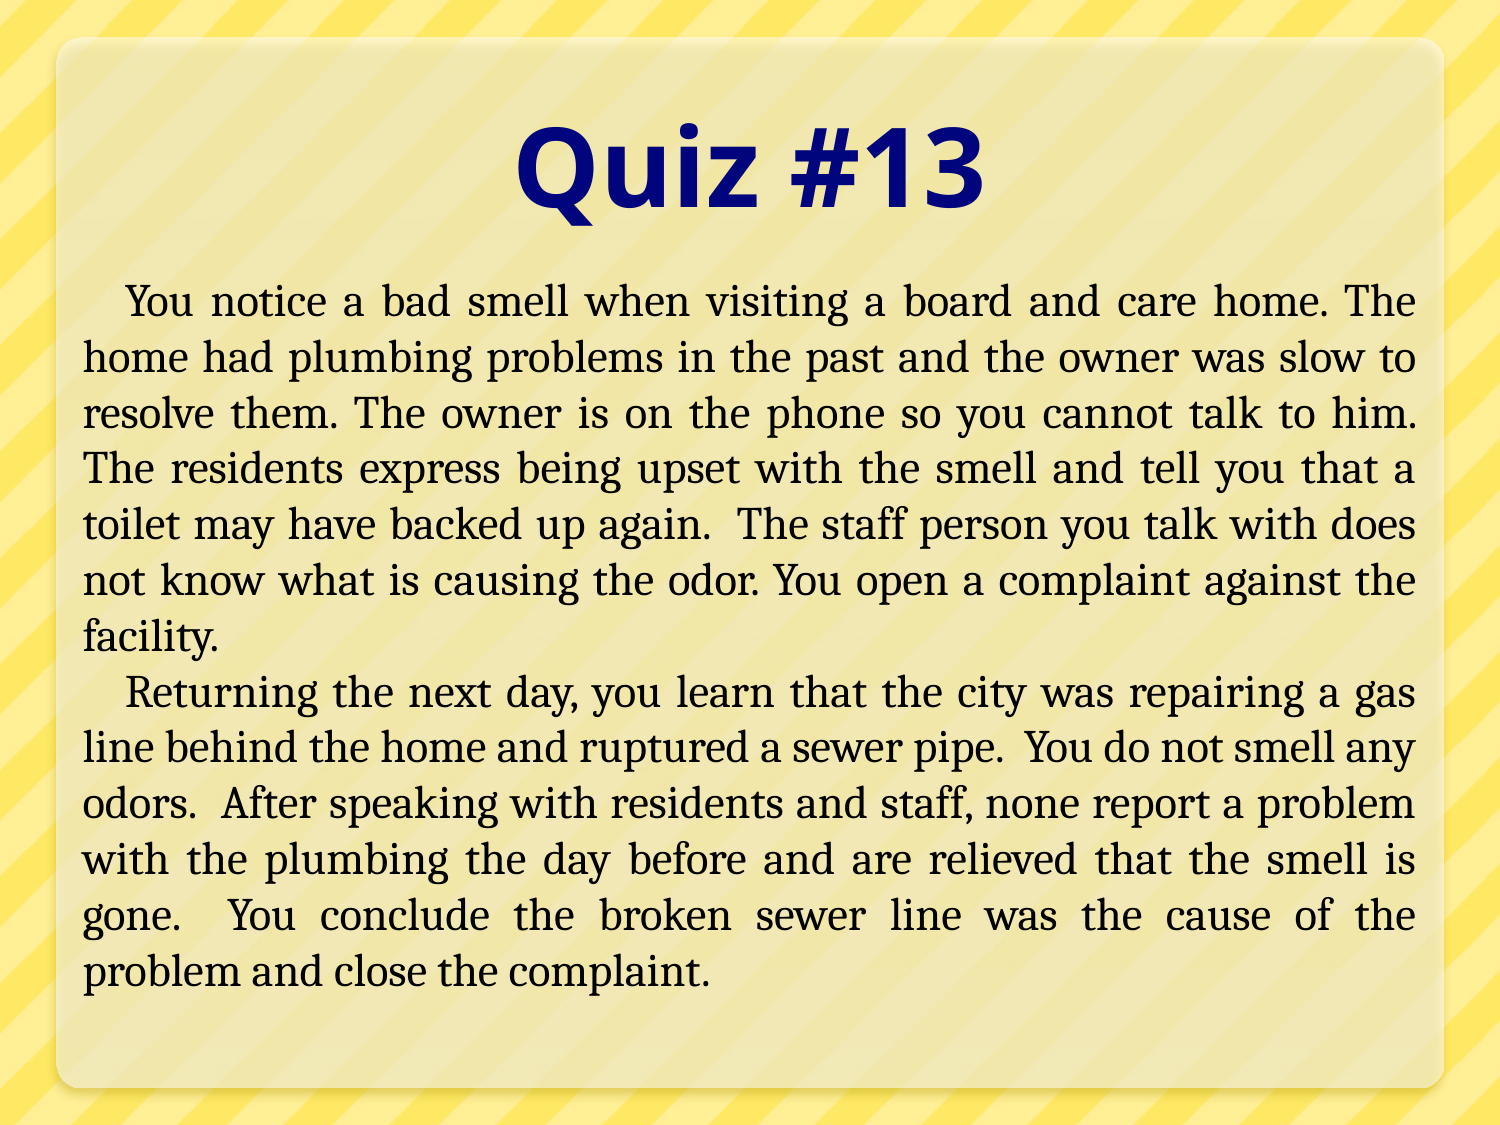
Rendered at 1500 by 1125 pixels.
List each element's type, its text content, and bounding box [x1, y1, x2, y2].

list You notice a bad smell when visiting a board and care home. The home had plumbing problems in the past and the owner was slow to resolve them. The owner is on the phone so you cannot talk to him. The residents express being upset with the smell and tell you that a toilet may have backed up again. The staff person you talk with does not know what is causing the odor. You open a complaint against the facility. Returning the next day, you learn that the city was repairing a gas line behind the home and ruptured a sewer pipe. You do not smell any odors. After speaking with residents and staff, none report a problem with the plumbing the day before and are relieved that the smell is gone. You conclude the broken sewer line was the cause of the problem and close the complaint. [75, 262, 1425, 1005]
title Quiz #13 [75, 50, 1425, 238]
